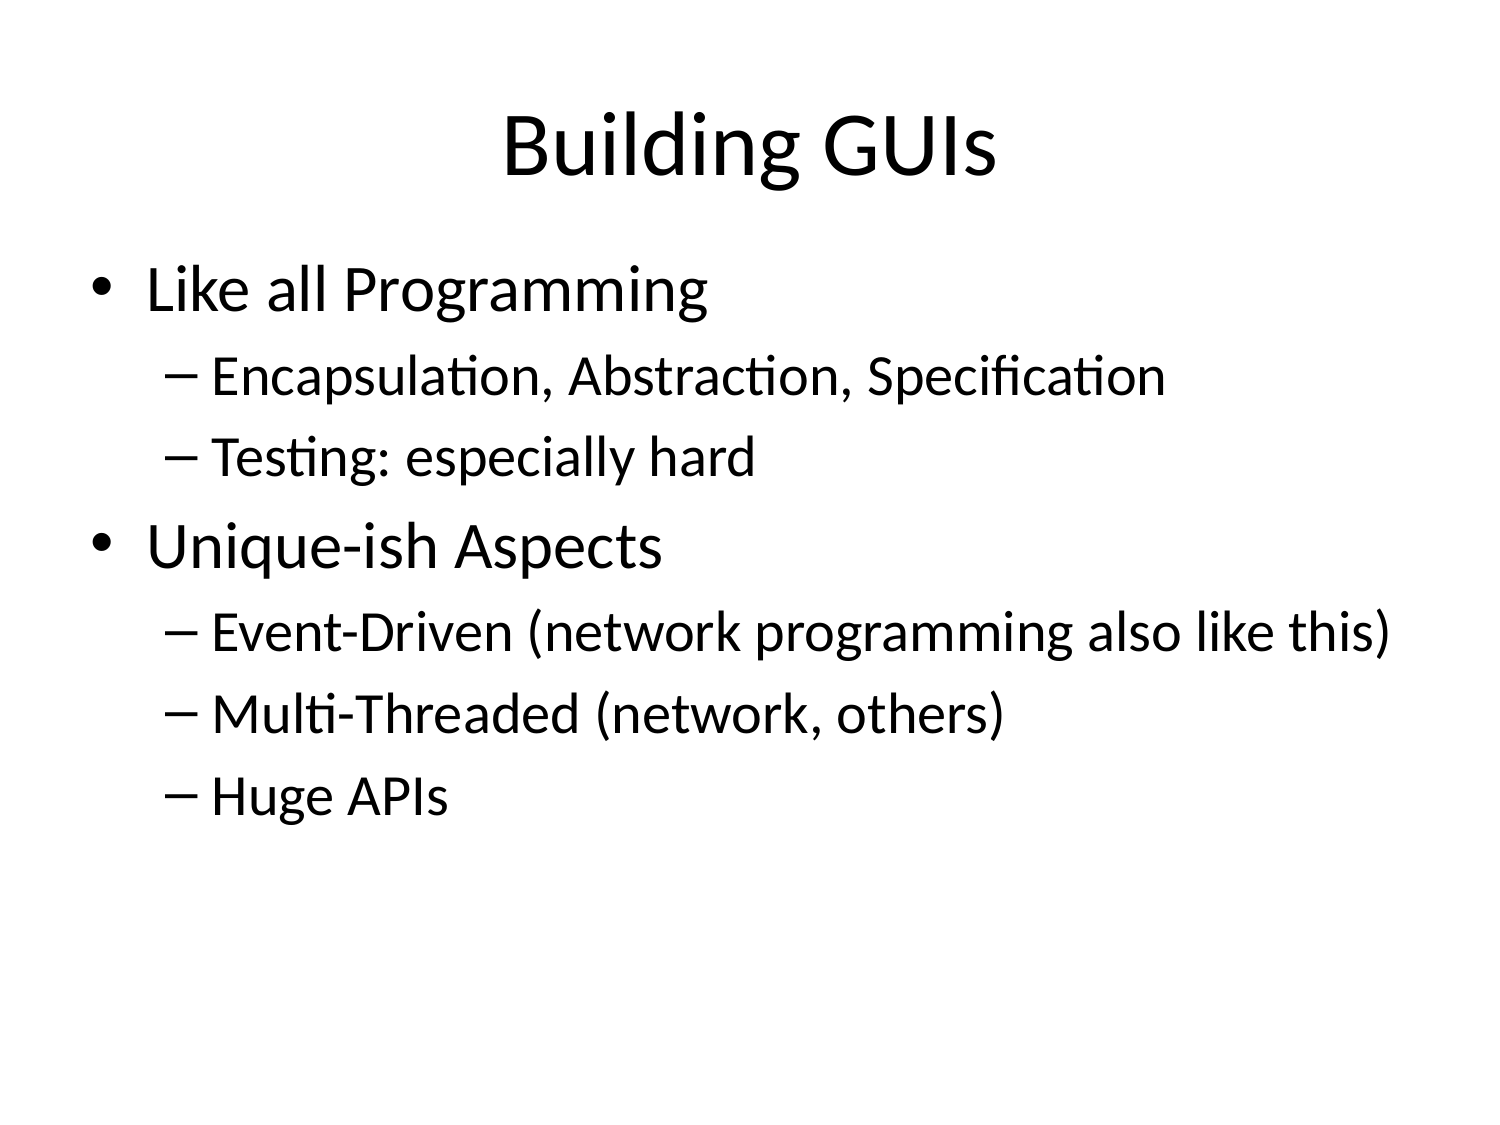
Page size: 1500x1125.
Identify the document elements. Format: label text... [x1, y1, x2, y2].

title Building GUIs [75, 45, 1425, 233]
list Like all Programming Encapsulation, Abstraction, Specification Testing: especially hard Unique-ish Aspects Event-Driven (network programming also like this) Multi-Threaded (network, others) Huge APIs [75, 237, 1458, 1003]
